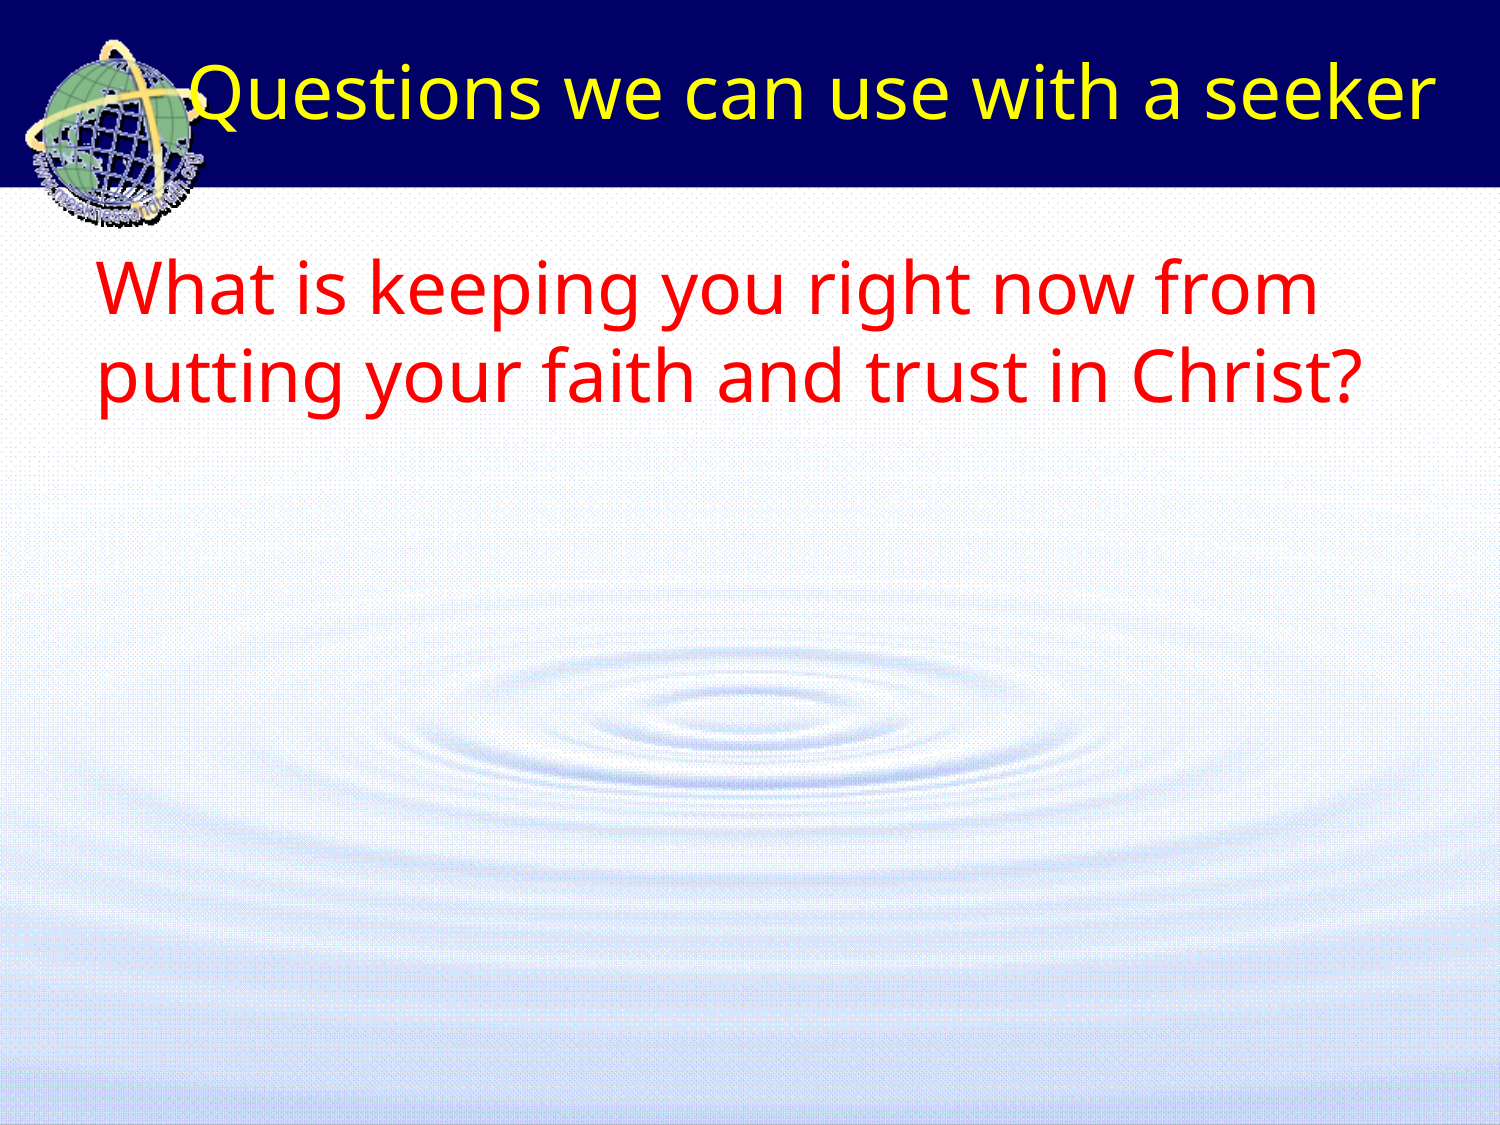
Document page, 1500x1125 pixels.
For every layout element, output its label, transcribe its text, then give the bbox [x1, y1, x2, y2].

title Questions we can use with a seeker [125, 27, 1500, 153]
list What is keeping you right now from putting your faith and trust in Christ? [25, 234, 1454, 487]
picture [0, 37, 1500, 1125]
